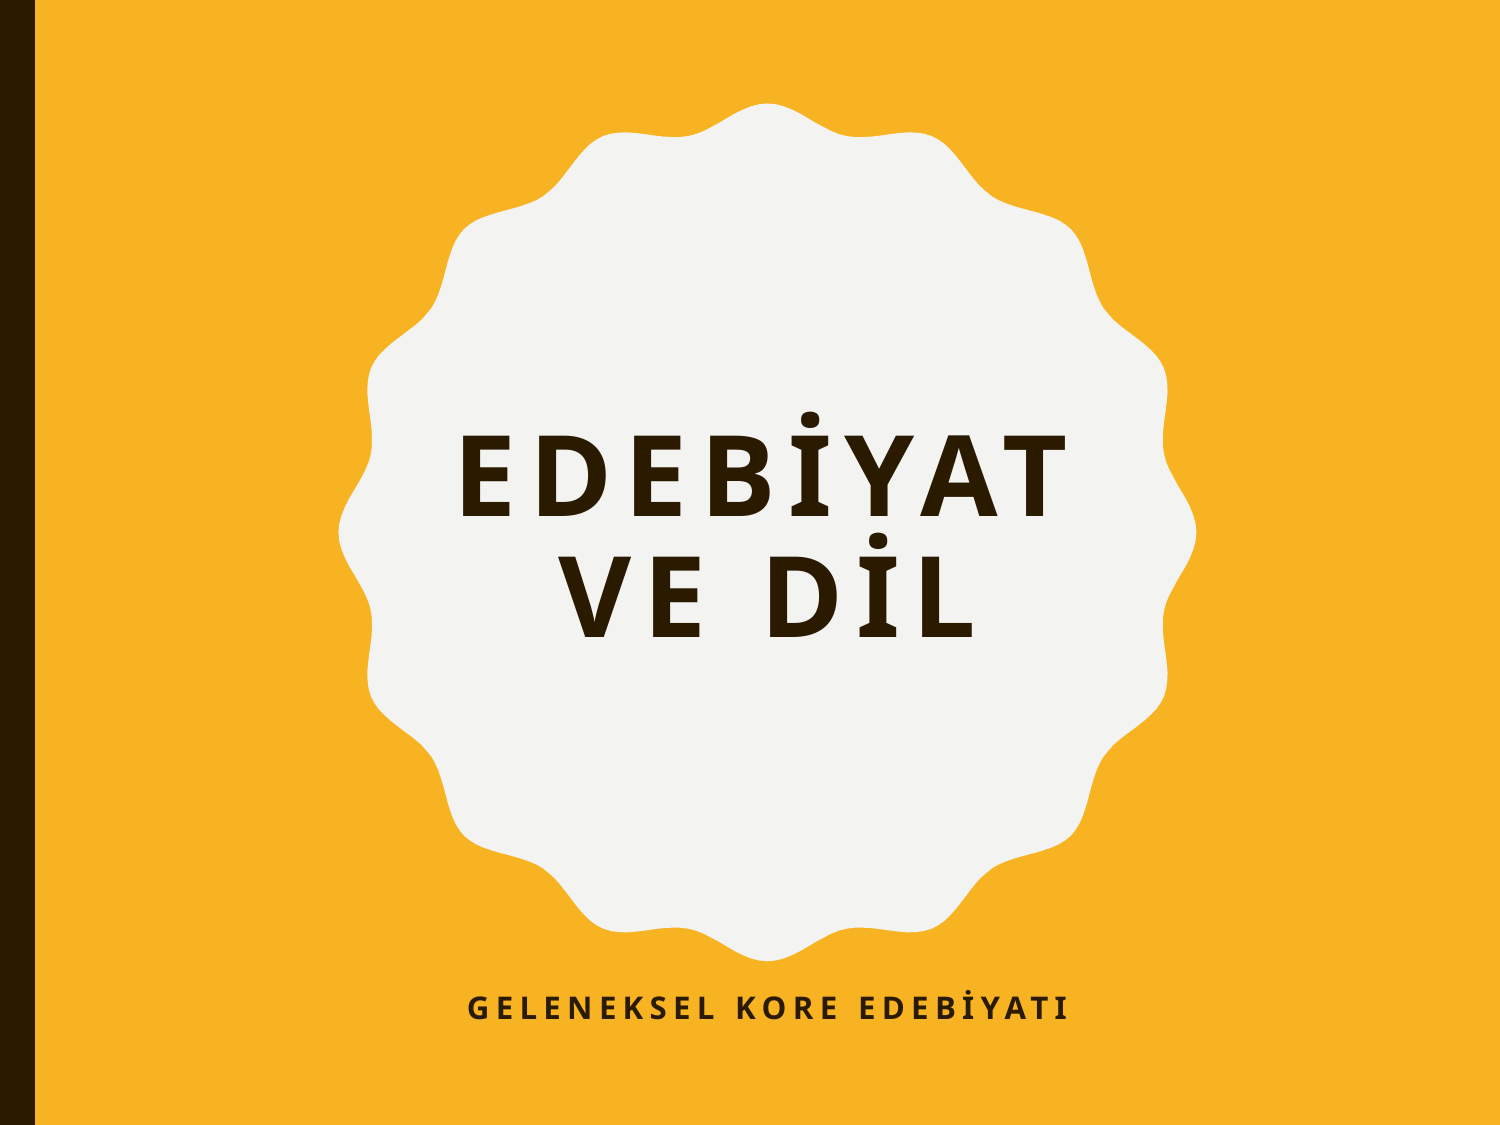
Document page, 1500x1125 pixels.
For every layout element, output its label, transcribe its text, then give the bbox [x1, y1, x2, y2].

title Edebiyat ve dil [132, 180, 1403, 902]
subtitle Geleneksel Kore edebiyatı [272, 980, 1263, 1103]
